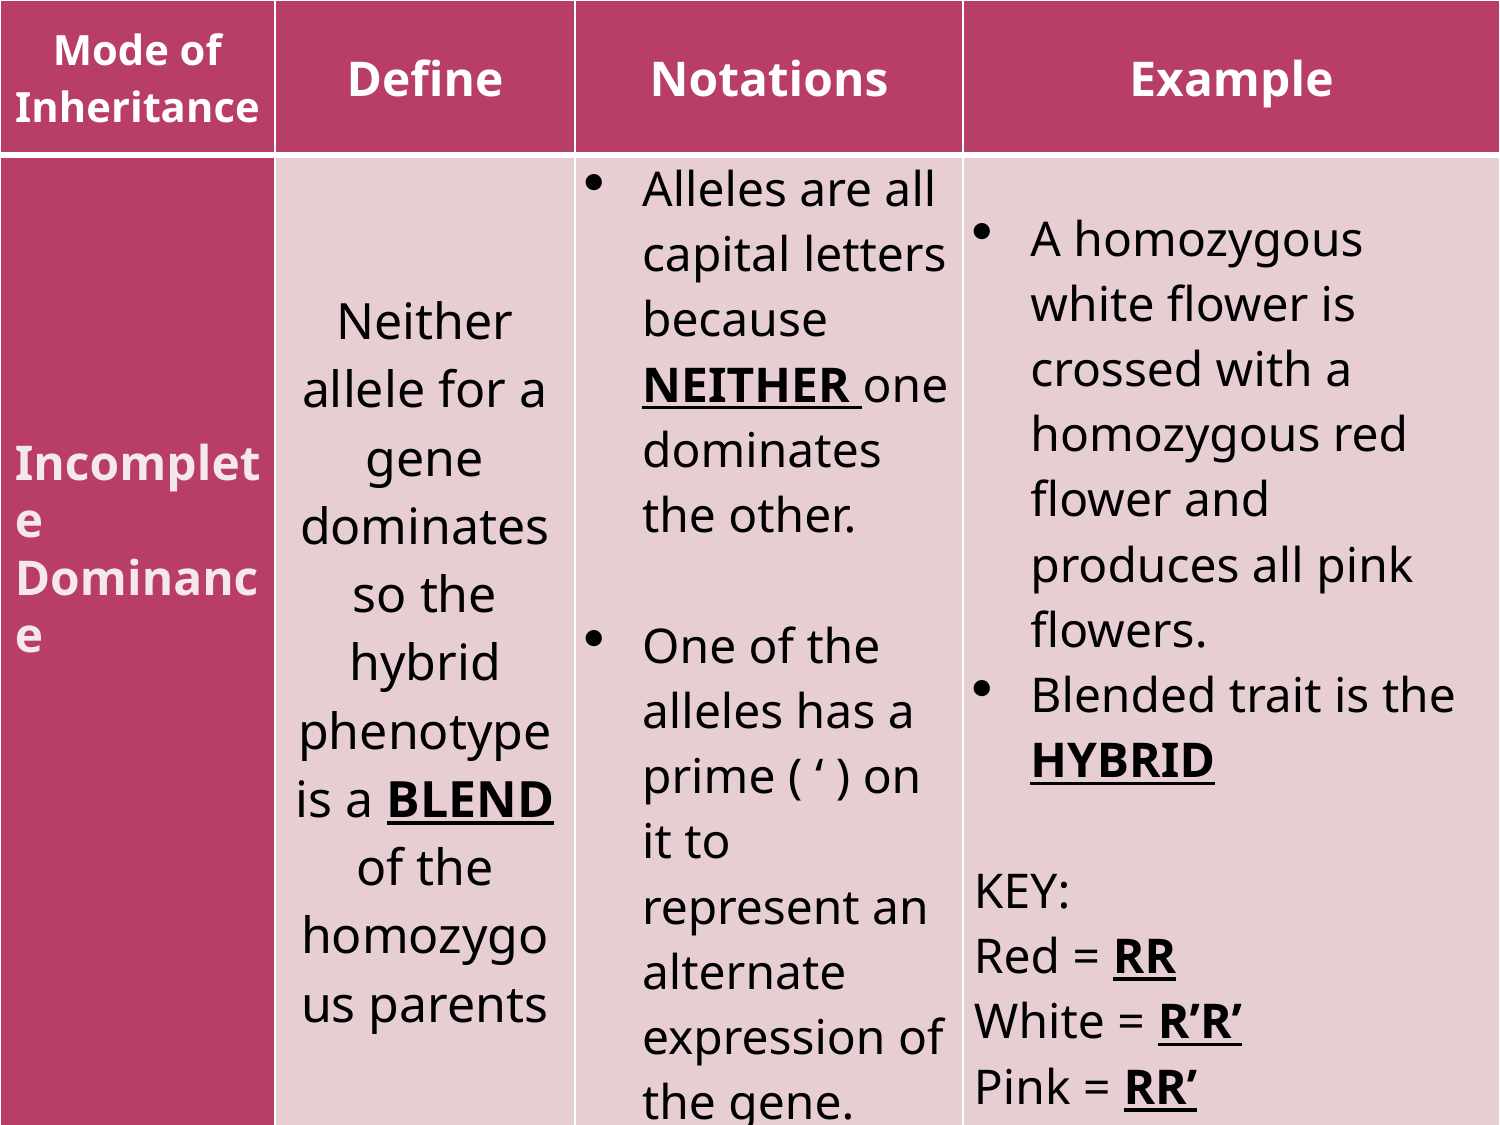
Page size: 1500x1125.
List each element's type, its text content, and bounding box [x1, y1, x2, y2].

table_cell Alleles are all capital letters because neither one dominates the other. One of the alleles has a prime ( ‘ ) on it to represent an alternate expression of the gene. [576, 158, 962, 1125]
table_cell A homozygous white flower is crossed with a homozygous red flower and produces all pink flowers. Blended trait is the HYBRID KEY: Red = RR White = R’R’ Pink = RR’ [964, 158, 1499, 1125]
table_header Notations [576, 1, 962, 152]
table_header Example [964, 1, 1499, 152]
table_cell [1, 158, 274, 424]
table_header Define [276, 1, 574, 152]
text_box Incomplete Dominance [0, 424, 288, 670]
table_cell [1, 670, 274, 1125]
table_header Mode of Inheritance [1, 1, 274, 152]
table_cell Neither allele for a gene dominates so the hybrid phenotype is a BLEND of the homozygous parents [276, 158, 574, 1125]
